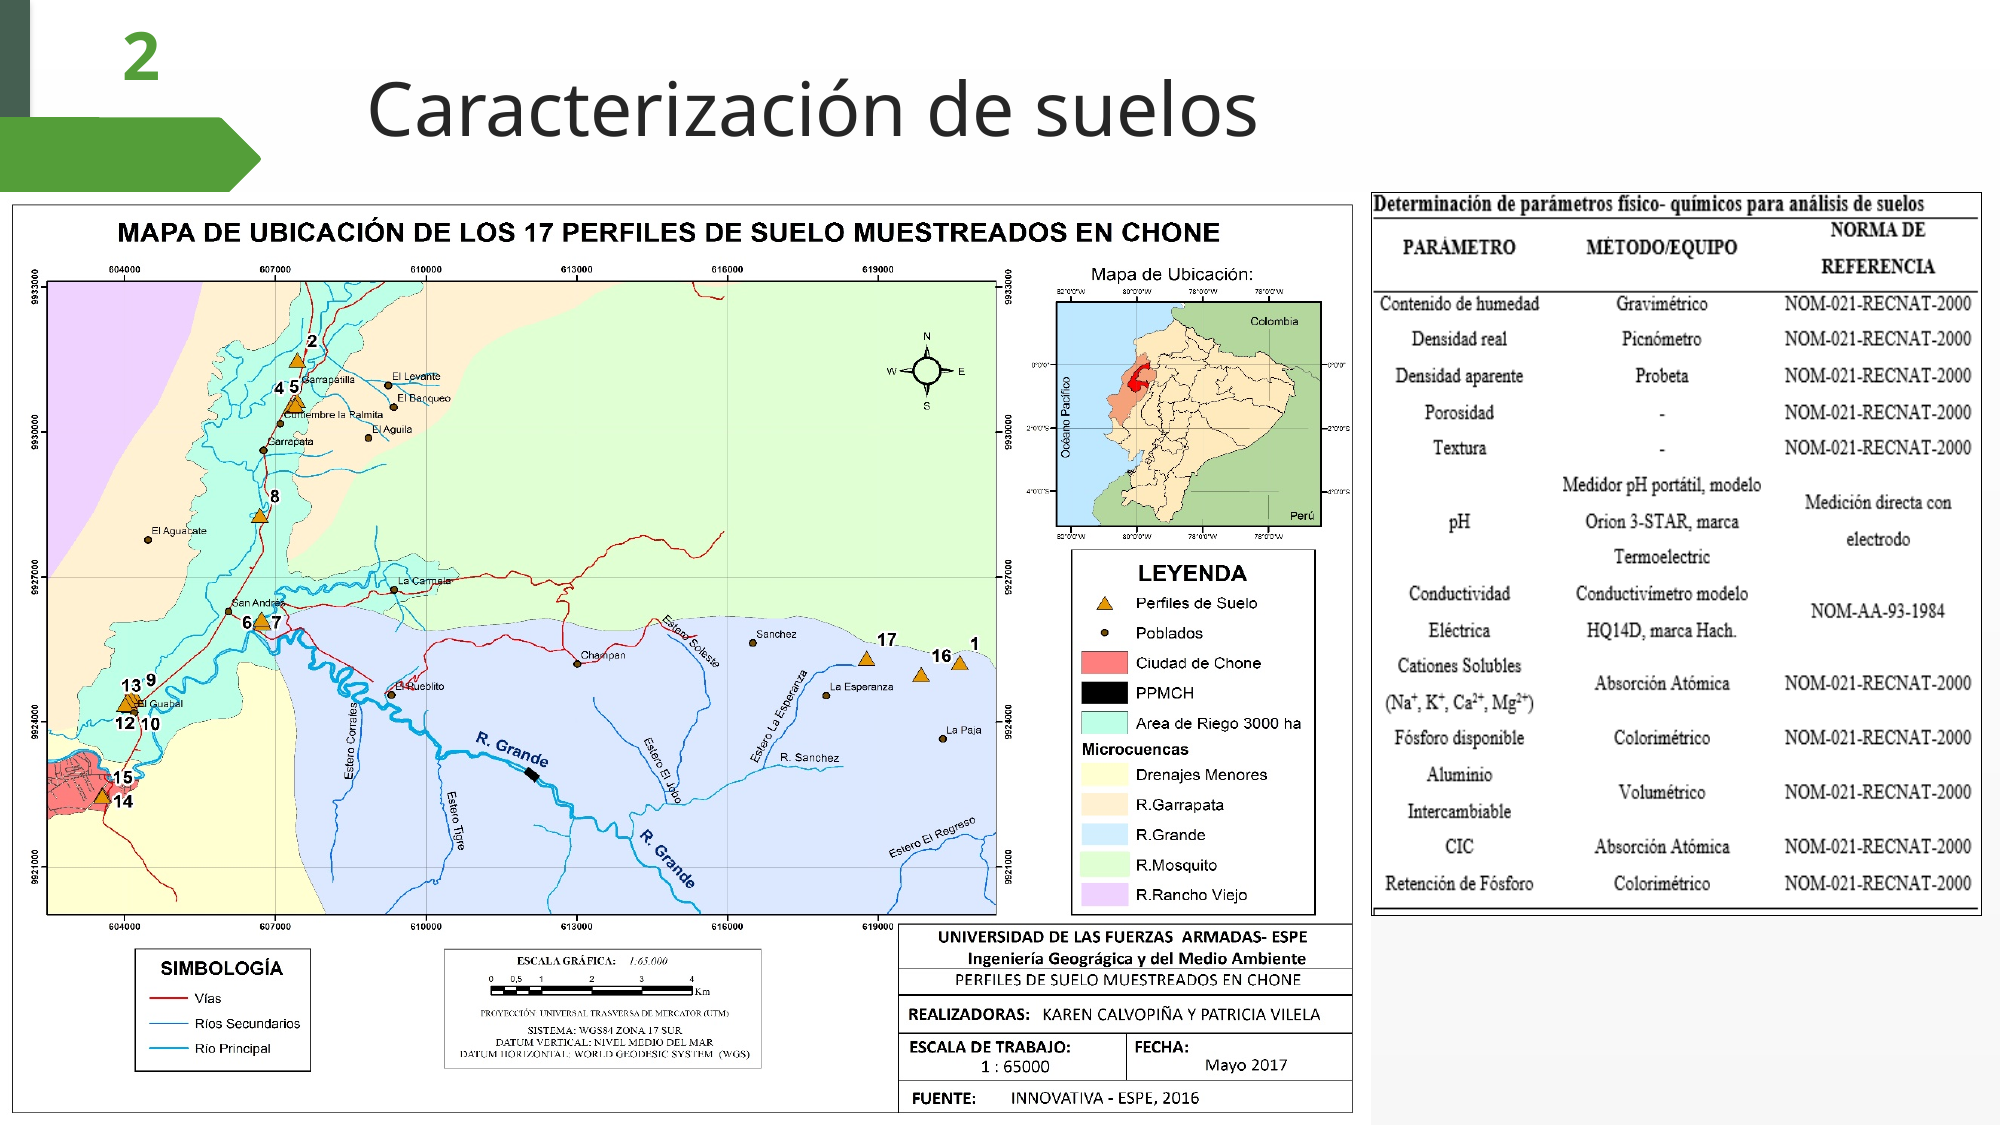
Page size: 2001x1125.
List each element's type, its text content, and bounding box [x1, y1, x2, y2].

title Caracterización de suelos [351, 54, 1814, 191]
text_box 2 [107, 6, 176, 102]
picture [0, 191, 1983, 1125]
